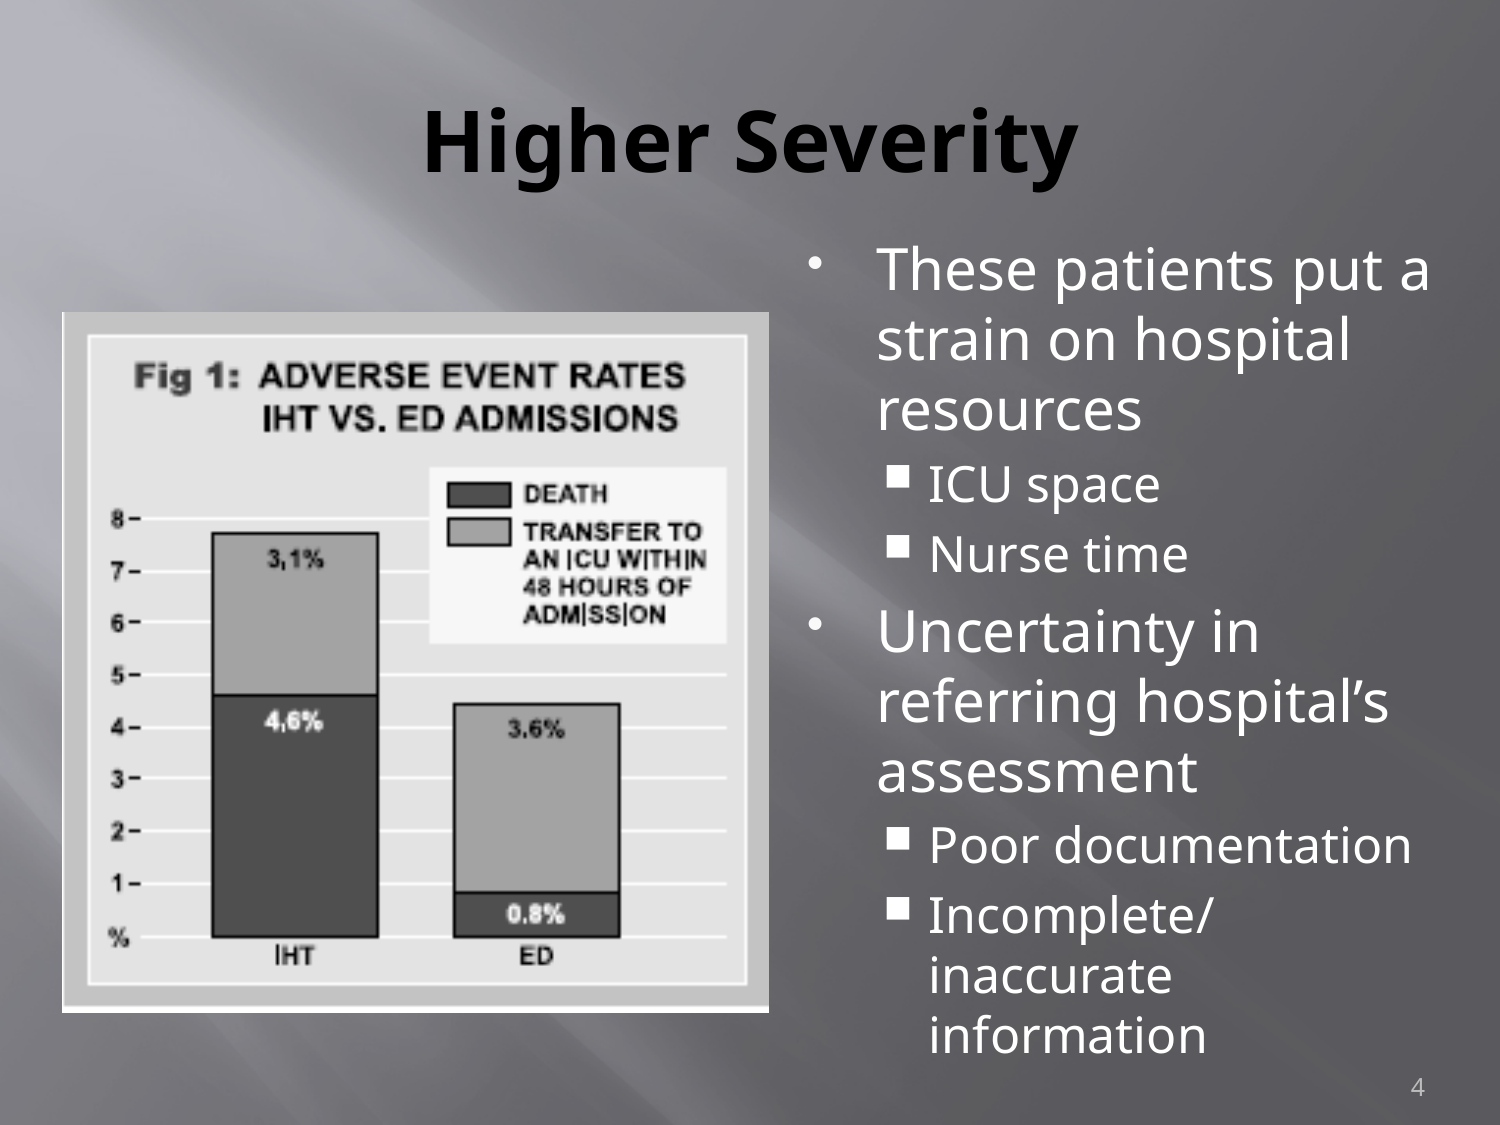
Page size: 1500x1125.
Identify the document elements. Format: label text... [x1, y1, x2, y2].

text_box These patients put a strain on hospital resources ICU space Nurse time Uncertainty in referring hospital’s assessment Poor documentation Incomplete/inaccurate information [771, 224, 1460, 1072]
picture [62, 312, 769, 1013]
slide_number 4 [1299, 1072, 1425, 1113]
title Higher Severity [75, 45, 1425, 233]
